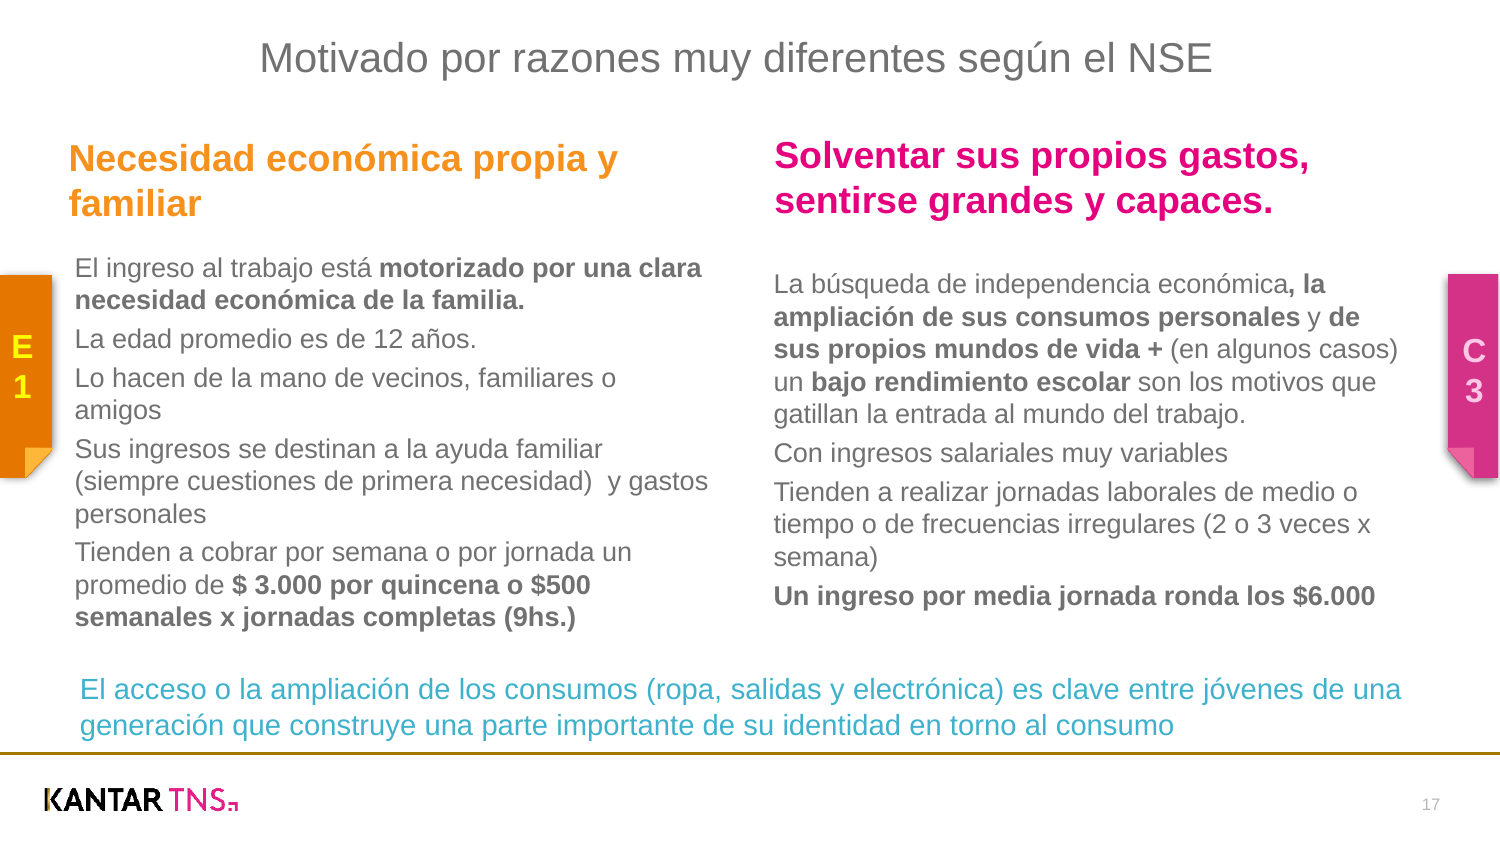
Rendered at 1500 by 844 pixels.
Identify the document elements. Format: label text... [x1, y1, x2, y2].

text_box Solventar sus propios gastos, sentirse grandes y capaces. [774, 131, 1441, 222]
slide_number 17 [1335, 786, 1456, 811]
text_box Necesidad económica propia y familiar [68, 134, 721, 225]
text_box La búsqueda de independencia económica, la ampliación de sus consumos personales y de sus propios mundos de vida + (en algunos casos) un bajo rendimiento escolar son los motivos que gatillan la entrada al mundo del trabajo. Con ingresos salariales muy variables Tienden a realizar jornadas laborales de medio o tiempo o de frecuencias irregulares (2 o 3 veces x semana) Un ingreso por media jornada ronda los $6.000 [758, 259, 1418, 618]
text_box El acceso o la ampliación de los consumos (ropa, salidas y electrónica) es clave entre jóvenes de una generación que construye una parte importante de su identidad en torno al consumo [65, 663, 1448, 749]
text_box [1440, 270, 1500, 482]
text_box El ingreso al trabajo está motorizado por una clara necesidad económica de la familia. La edad promedio es de 12 años. Lo hacen de la mano de vecinos, familiares o amigos Sus ingresos se destinan a la ayuda familiar (siempre cuestiones de primera necesidad) y gastos personales Tienden a cobrar por semana o por jornada un promedio de $ 3.000 por quincena o $500 semanales x jornadas completas (9hs.) [59, 242, 724, 640]
picture [36, 779, 570, 820]
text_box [0, 271, 59, 482]
text_box Motivado por razones muy diferentes según el NSE [259, 30, 1214, 81]
